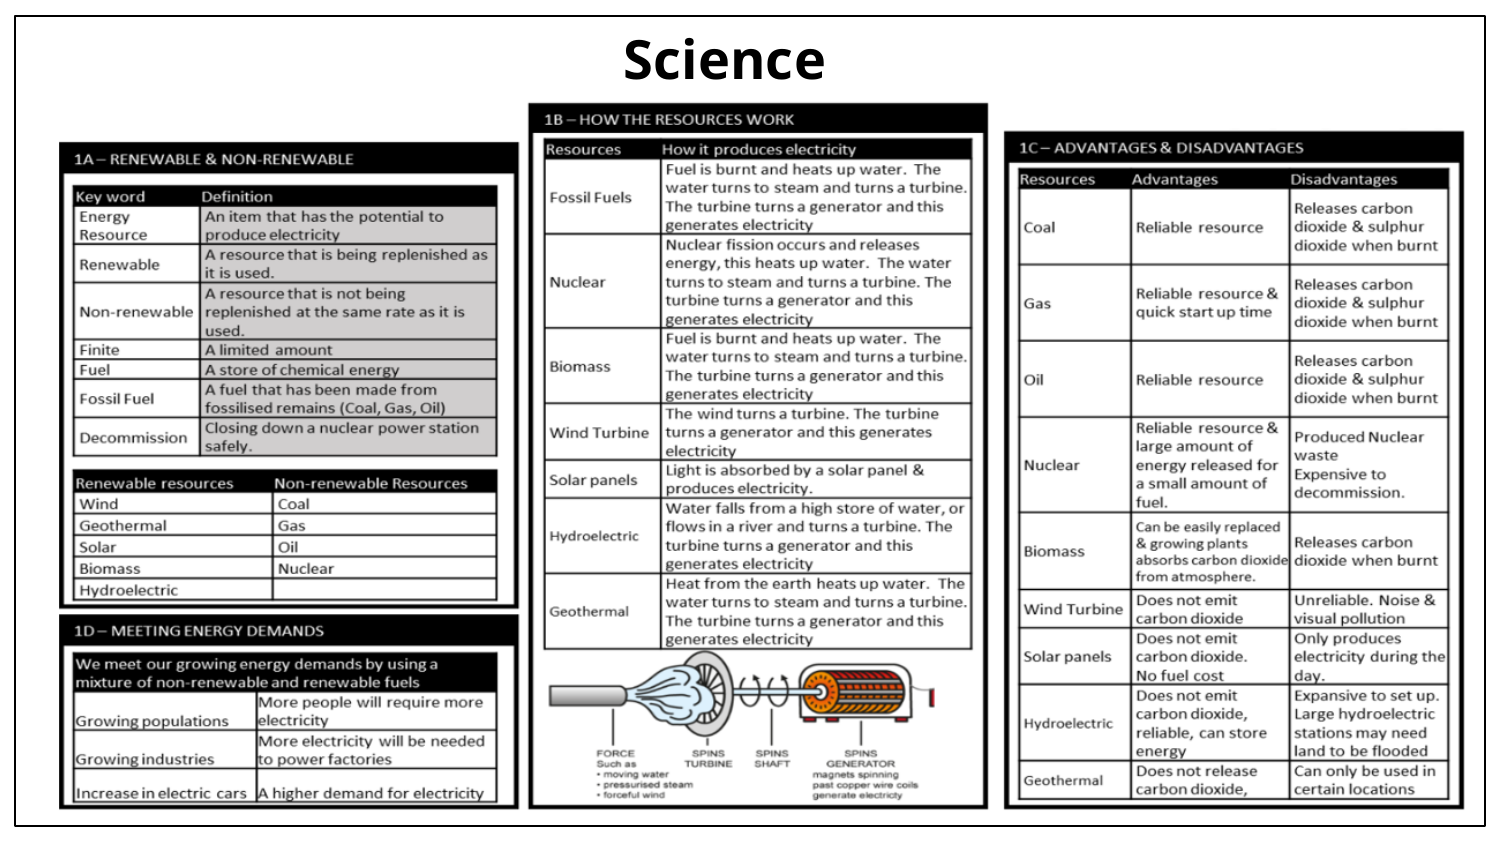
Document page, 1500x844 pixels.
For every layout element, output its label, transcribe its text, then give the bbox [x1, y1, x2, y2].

picture [43, 88, 1477, 822]
text_box [14, 16, 1486, 827]
text_box Science [519, 17, 931, 87]
